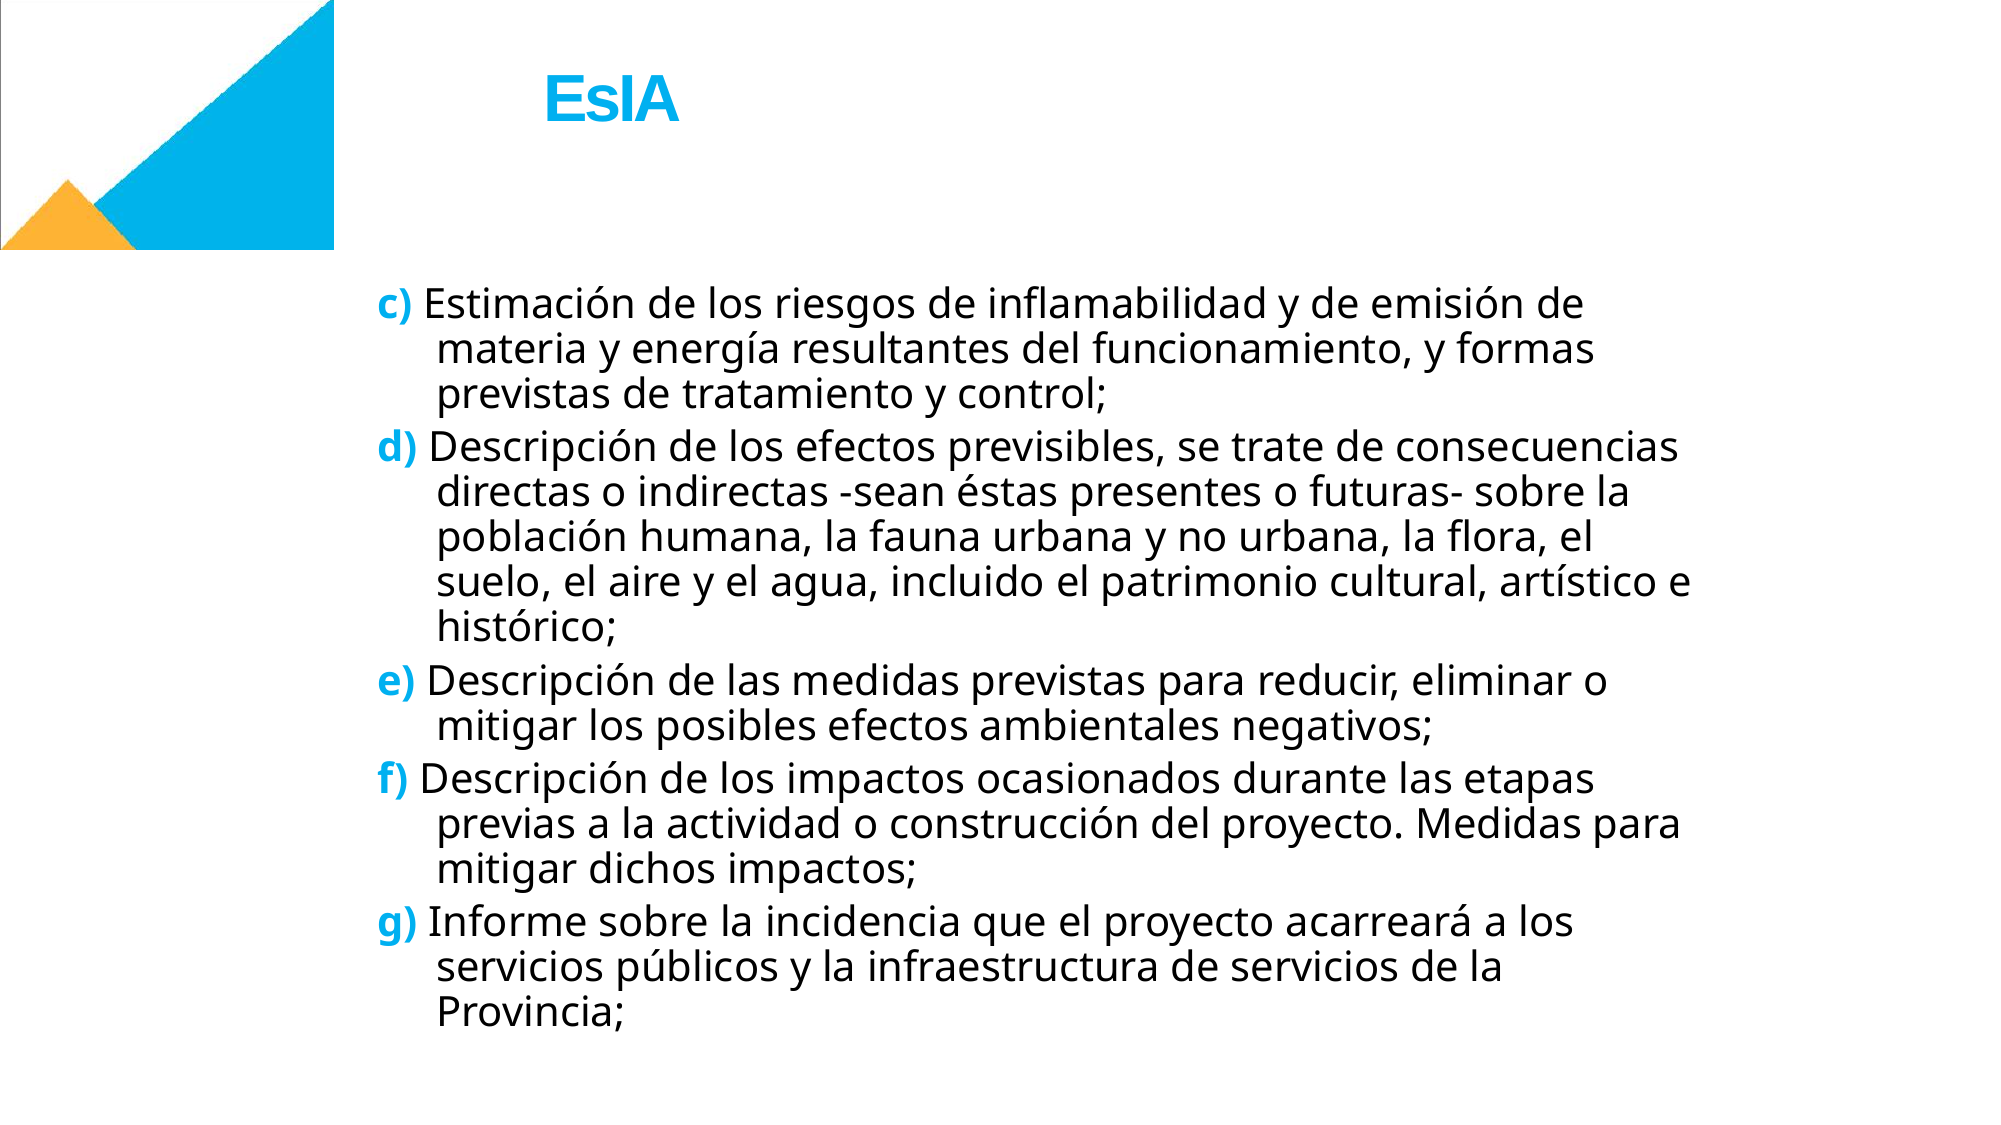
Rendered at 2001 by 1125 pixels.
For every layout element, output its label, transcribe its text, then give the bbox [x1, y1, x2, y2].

picture [0, 0, 334, 250]
text_box EsIA [528, 62, 1438, 138]
list c) Estimación de los riesgos de inflamabilidad y de emisión de materia y energía resultantes del funcionamiento, y formas previstas de tratamiento y control; d) Descripción de los efectos previsibles, se trate de consecuencias directas o indirectas -sean éstas presentes o futuras- sobre la población humana, la fauna urbana y no urbana, la flora, el suelo, el aire y el agua, incluido el patrimonio cultural, artístico e histórico; e) Descripción de las medidas previstas para reducir, eliminar o mitigar los posibles efectos ambientales negativos; f) Descripción de los impactos ocasionados durante las etapas previas a la actividad o construcción del proyecto. Medidas para mitigar dichos impactos; g) Informe sobre la incidencia que el proyecto acarreará a los servicios públicos y la infraestructura de servicios de la Provincia; [362, 275, 1713, 1113]
